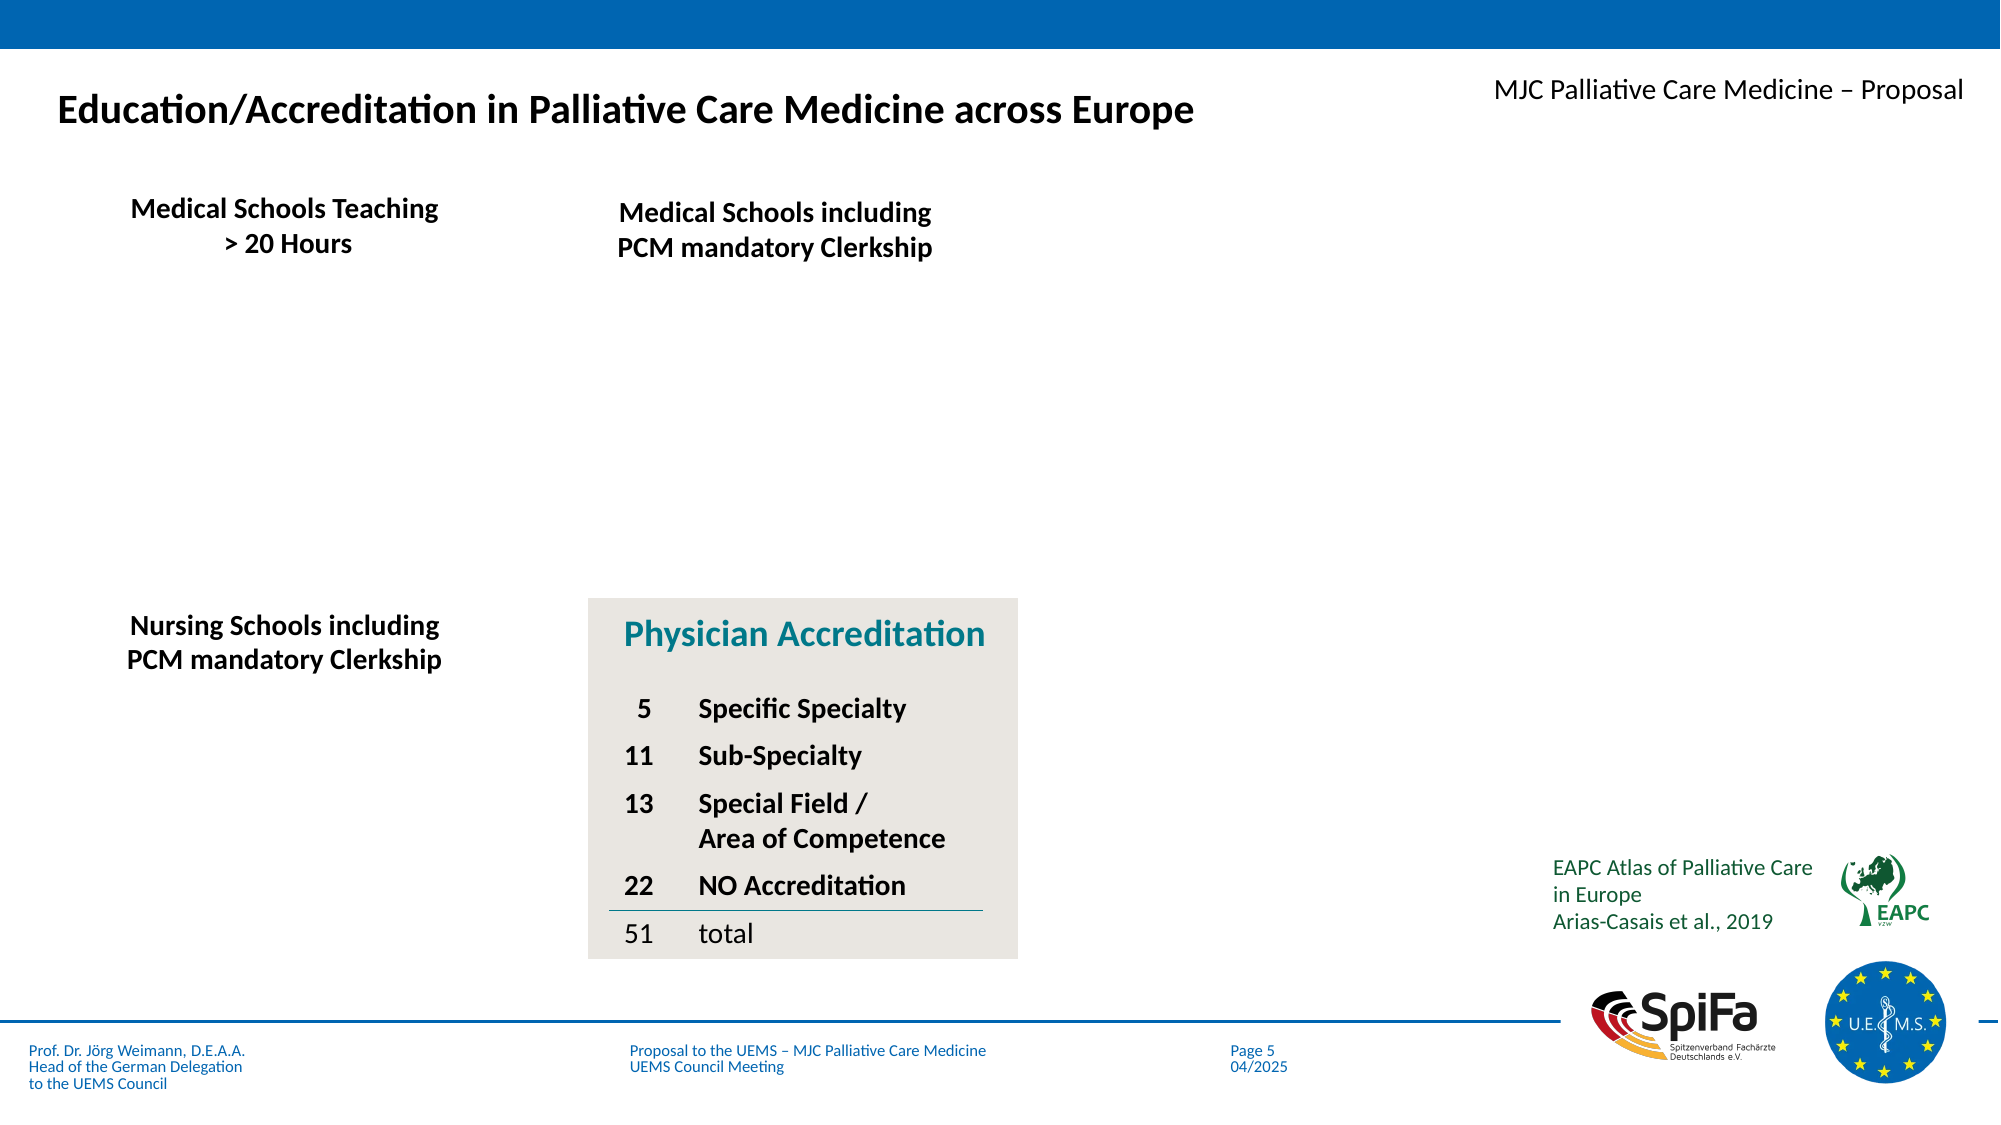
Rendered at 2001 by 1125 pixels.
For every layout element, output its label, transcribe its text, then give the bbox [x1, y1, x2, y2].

table_header Proposal to the UEMS – MJC Palliative Care Medicine UEMS Council Meeting [615, 1036, 1216, 1101]
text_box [1560, 949, 1979, 1094]
text_box MJC Palliative Care Medicine – Proposal [1452, 62, 1979, 113]
table_header Page 5 04/2025 [1216, 1036, 1817, 1101]
table_header Prof. Dr. Jörg Weimann, d.e.a.a. Head of the German Delegation to the UEMS Council [14, 1036, 615, 1101]
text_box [589, 165, 1954, 998]
text_box Education/Accreditation in Palliative Care Medicine across Europe [42, 74, 1453, 140]
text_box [107, 598, 484, 980]
text_box [0, 0, 2000, 49]
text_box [114, 182, 503, 553]
